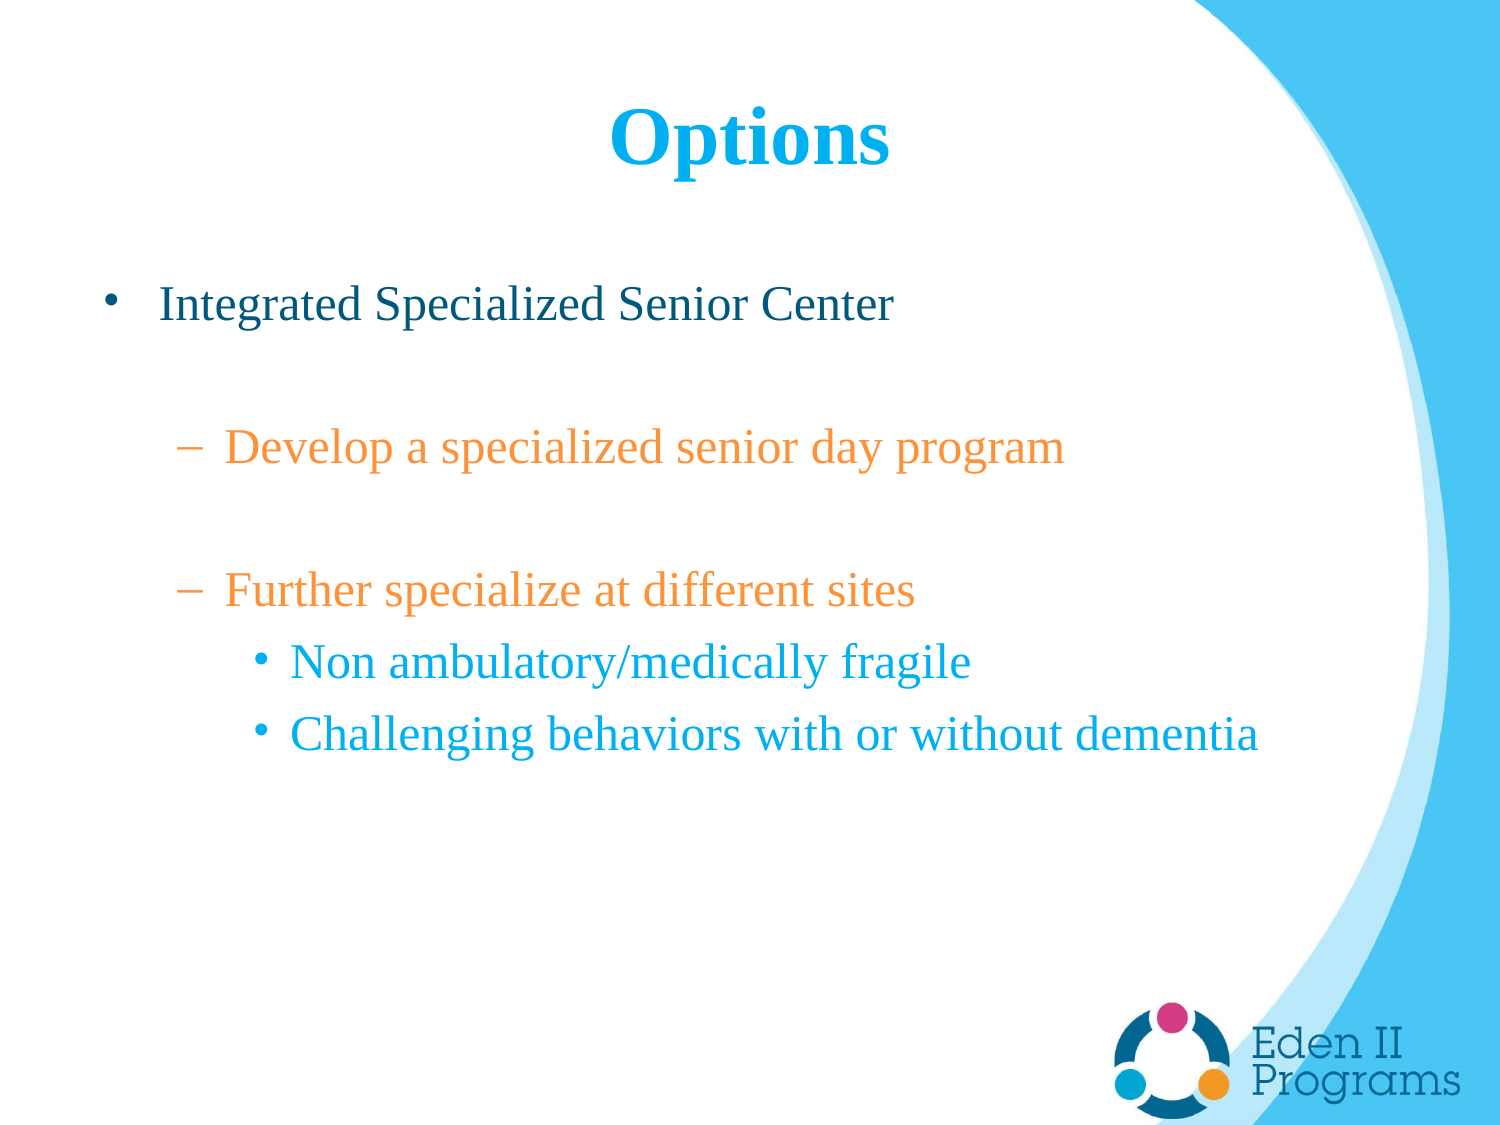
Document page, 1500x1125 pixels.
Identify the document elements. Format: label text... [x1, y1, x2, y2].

list Integrated Specialized Senior Center Develop a specialized senior day program Further specialize at different sites Non ambulatory/medically fragile Challenging behaviors with or without dementia [87, 262, 1413, 975]
picture [0, 0, 1500, 1125]
title Options [75, 37, 1425, 225]
